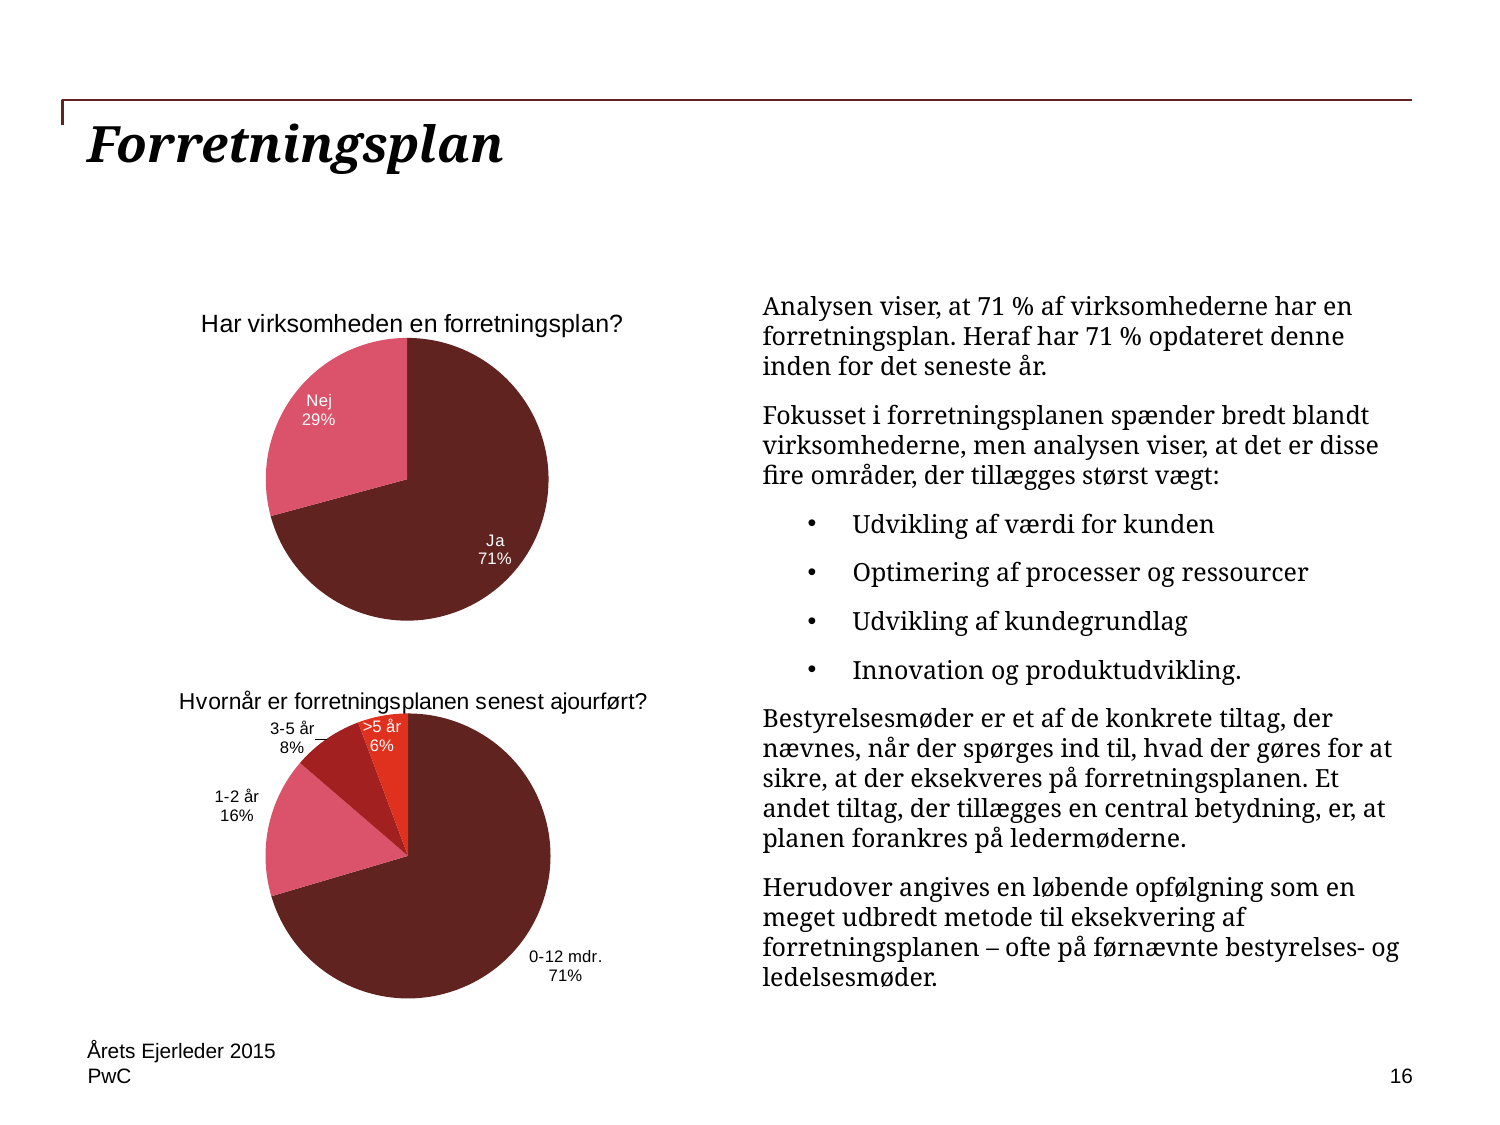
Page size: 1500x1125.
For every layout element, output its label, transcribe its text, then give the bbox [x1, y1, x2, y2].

chart [87, 288, 738, 634]
chart [88, 665, 739, 1012]
slide_number 16 [1162, 1062, 1413, 1088]
list Analysen viser, at 71 % af virksomhederne har en forretningsplan. Heraf har 71 % opdateret denne inden for det seneste år. Fokusset i forretningsplanen spænder bredt blandt virksomhederne, men analysen viser, at det er disse fire områder, der tillægges størst vægt: Udvikling af værdi for kunden Optimering af processer og ressourcer Udvikling af kundegrundlag Innovation og produktudvikling. Bestyrelsesmøder er et af de konkrete tiltag, der nævnes, når der spørges ind til, hvad der gøres for at sikre, at der eksekveres på forretningsplanen. Et andet tiltag, der tillægges en central betydning, er, at planen forankres på ledermøderne. Herudover angives en løbende opfølgning som en meget udbredt metode til eksekvering af forretningsplanen – ofte på førnævnte bestyrelses- og ledelsesmøder. [762, 290, 1413, 1013]
footer Årets Ejerleder 2015 [86, 1037, 950, 1063]
title Forretningsplan [87, 112, 1413, 263]
